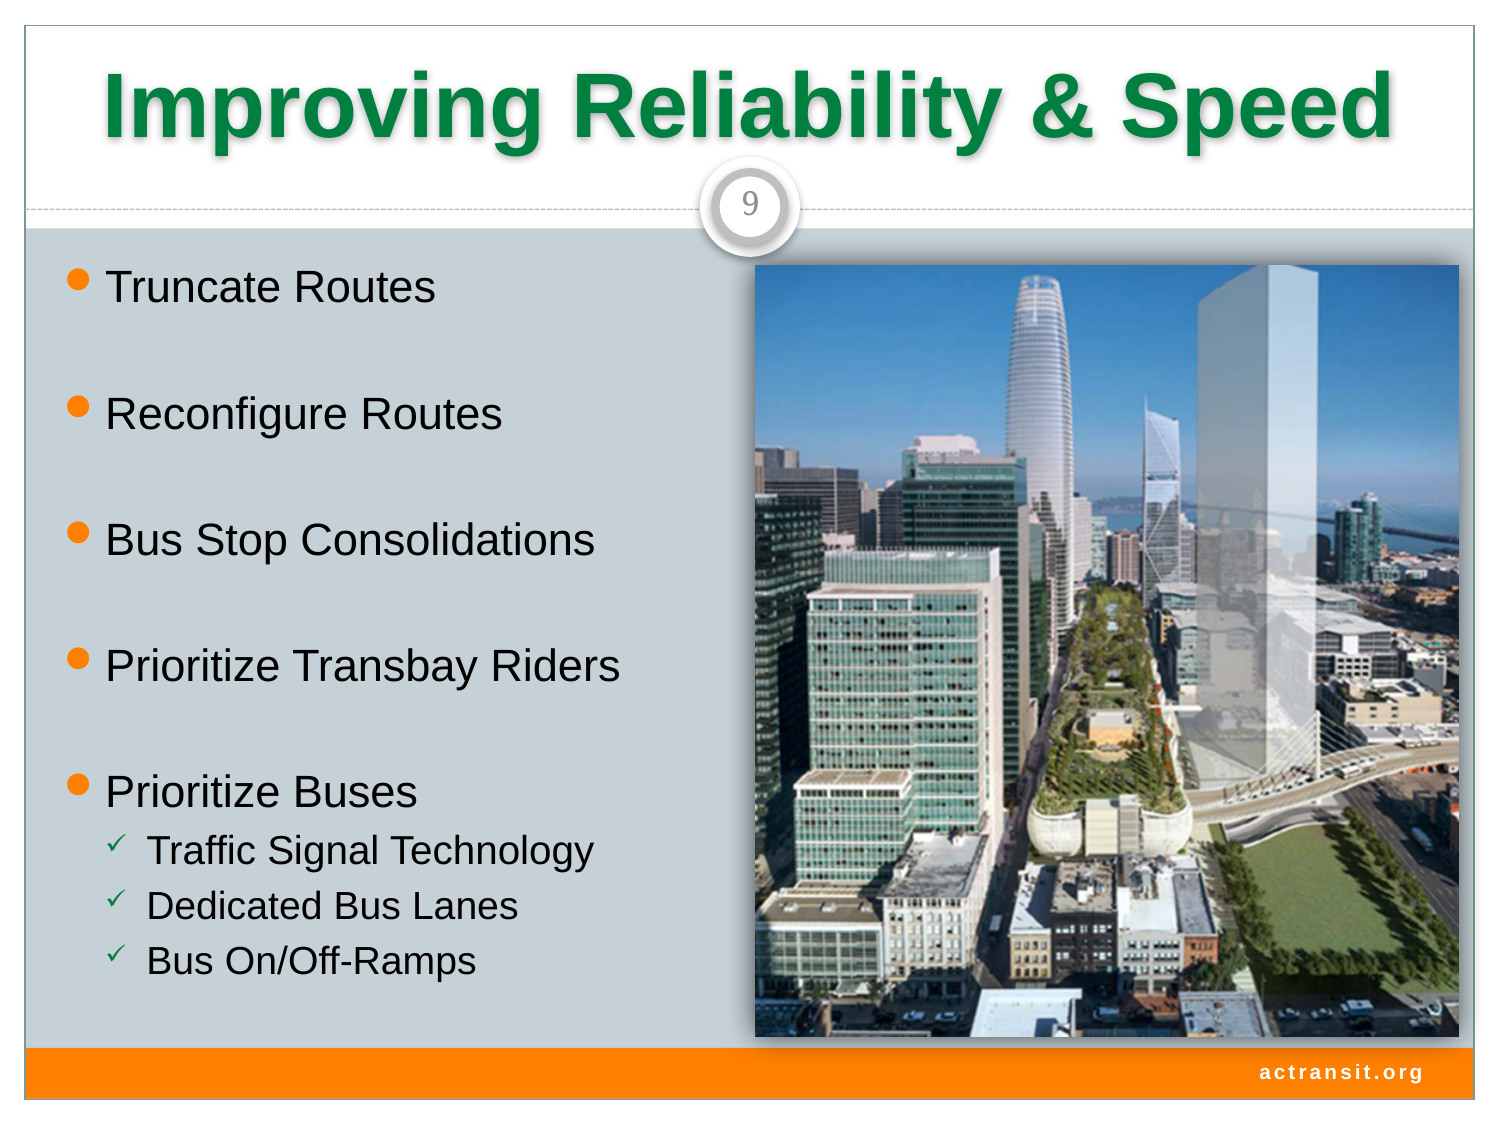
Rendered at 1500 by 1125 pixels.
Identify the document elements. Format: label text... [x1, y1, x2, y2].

picture [755, 265, 1459, 1038]
list Truncate Routes Reconfigure Routes Bus Stop Consolidations Prioritize Transbay Riders Prioritize Buses Traffic Signal Technology Dedicated Bus Lanes Bus On/Off-Ramps [49, 250, 747, 1001]
footer actransit.org [1116, 1058, 1438, 1112]
text_box Improving Reliability & Speed [26, 54, 1474, 164]
slide_number 9 [713, 173, 789, 242]
